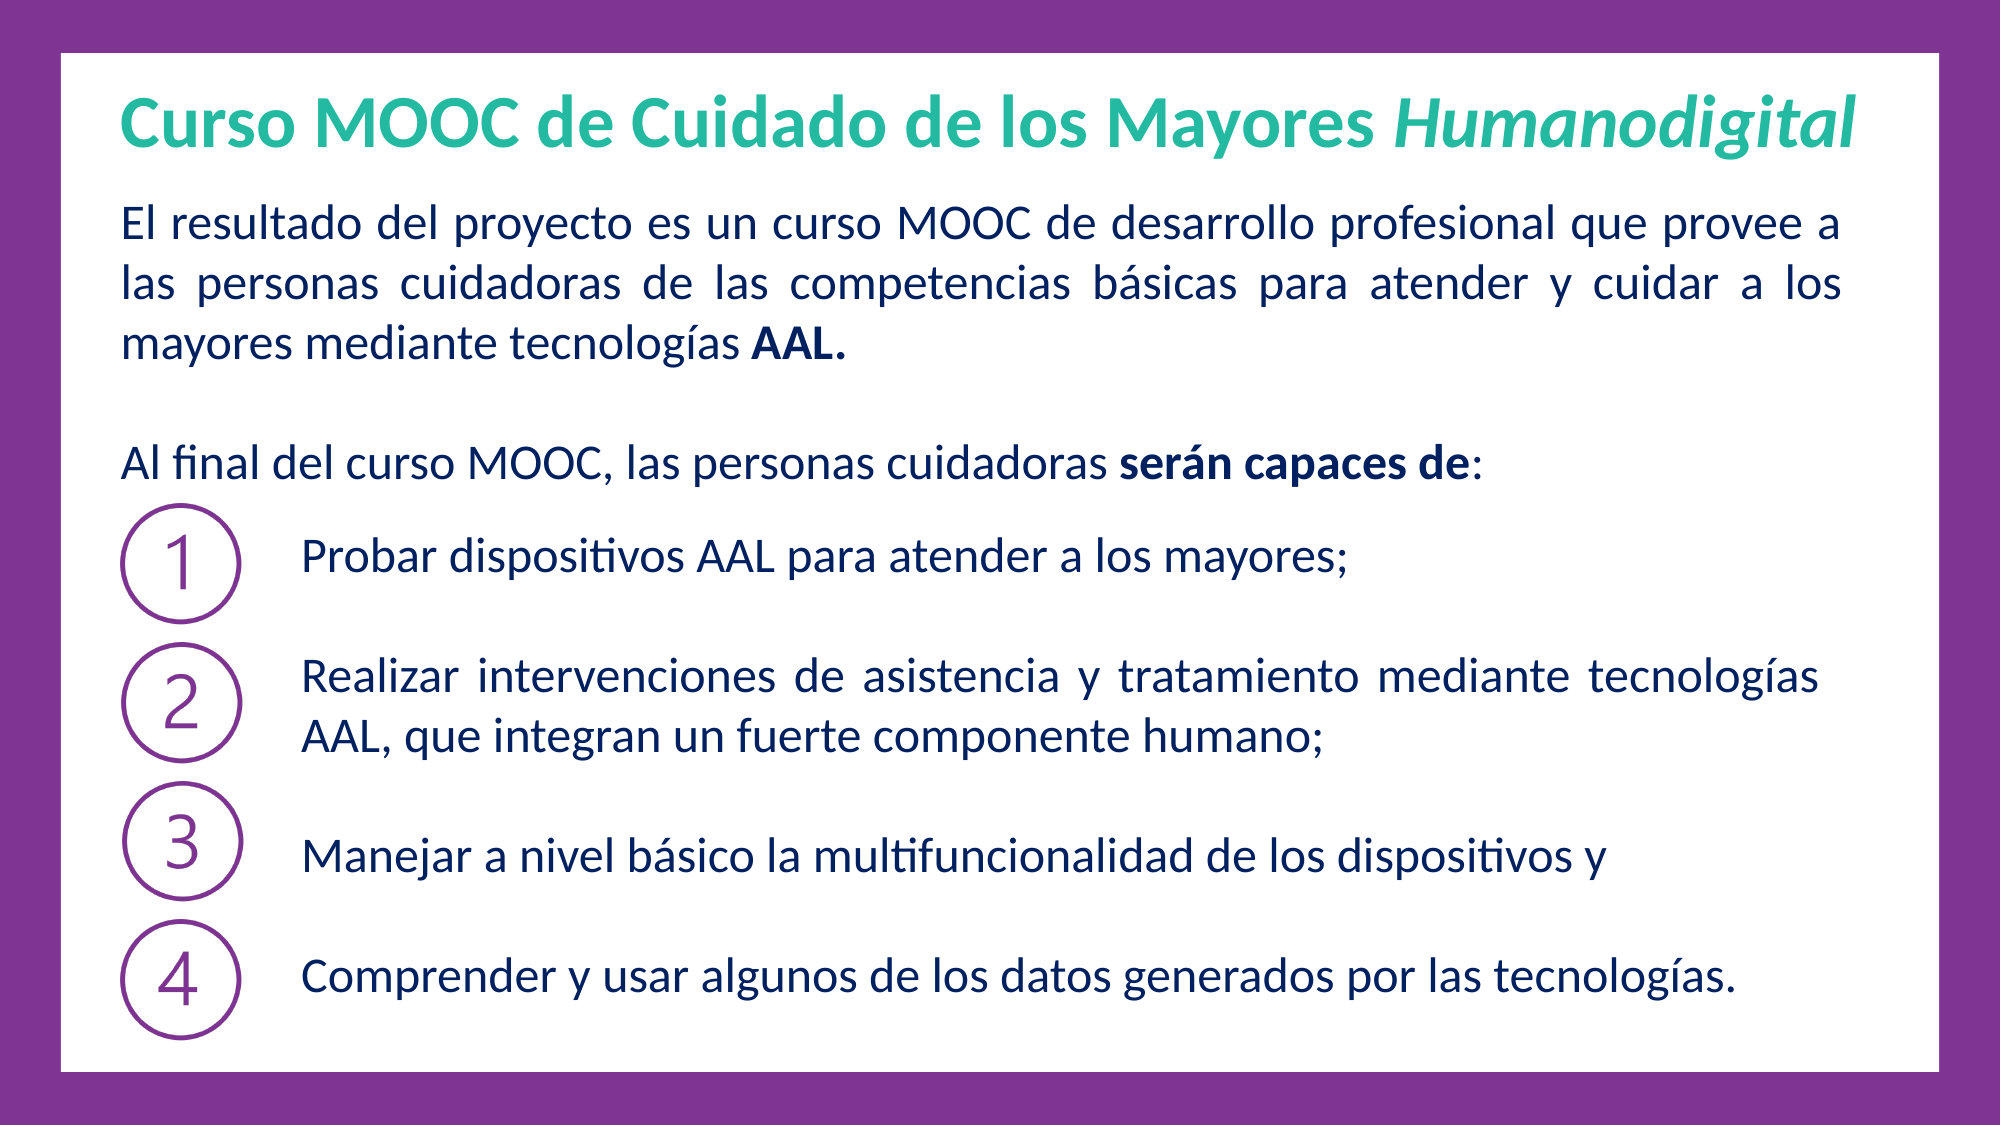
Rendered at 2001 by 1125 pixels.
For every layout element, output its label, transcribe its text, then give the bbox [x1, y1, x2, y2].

text_box El resultado del proyecto es un curso MOOC de desarrollo profesional que provee a las personas cuidadoras de las competencias básicas para atender y cuidar a los mayores mediante tecnologías AAL. Al final del curso MOOC, las personas cuidadoras serán capaces de: [105, 181, 1858, 497]
text_box Probar dispositivos AAL para atender a los mayores; Realizar intervenciones de asistencia y tratamiento mediante tecnologías AAL, que integran un fuerte componente humano; Manejar a nivel básico la multifuncionalidad de los dispositivos y Comprender y usar algunos de los datos generados por las tecnologías. [286, 454, 1836, 1045]
picture [105, 488, 258, 1055]
list Curso MOOC de Cuidado de los Mayores Humanodigital [105, 75, 1897, 182]
